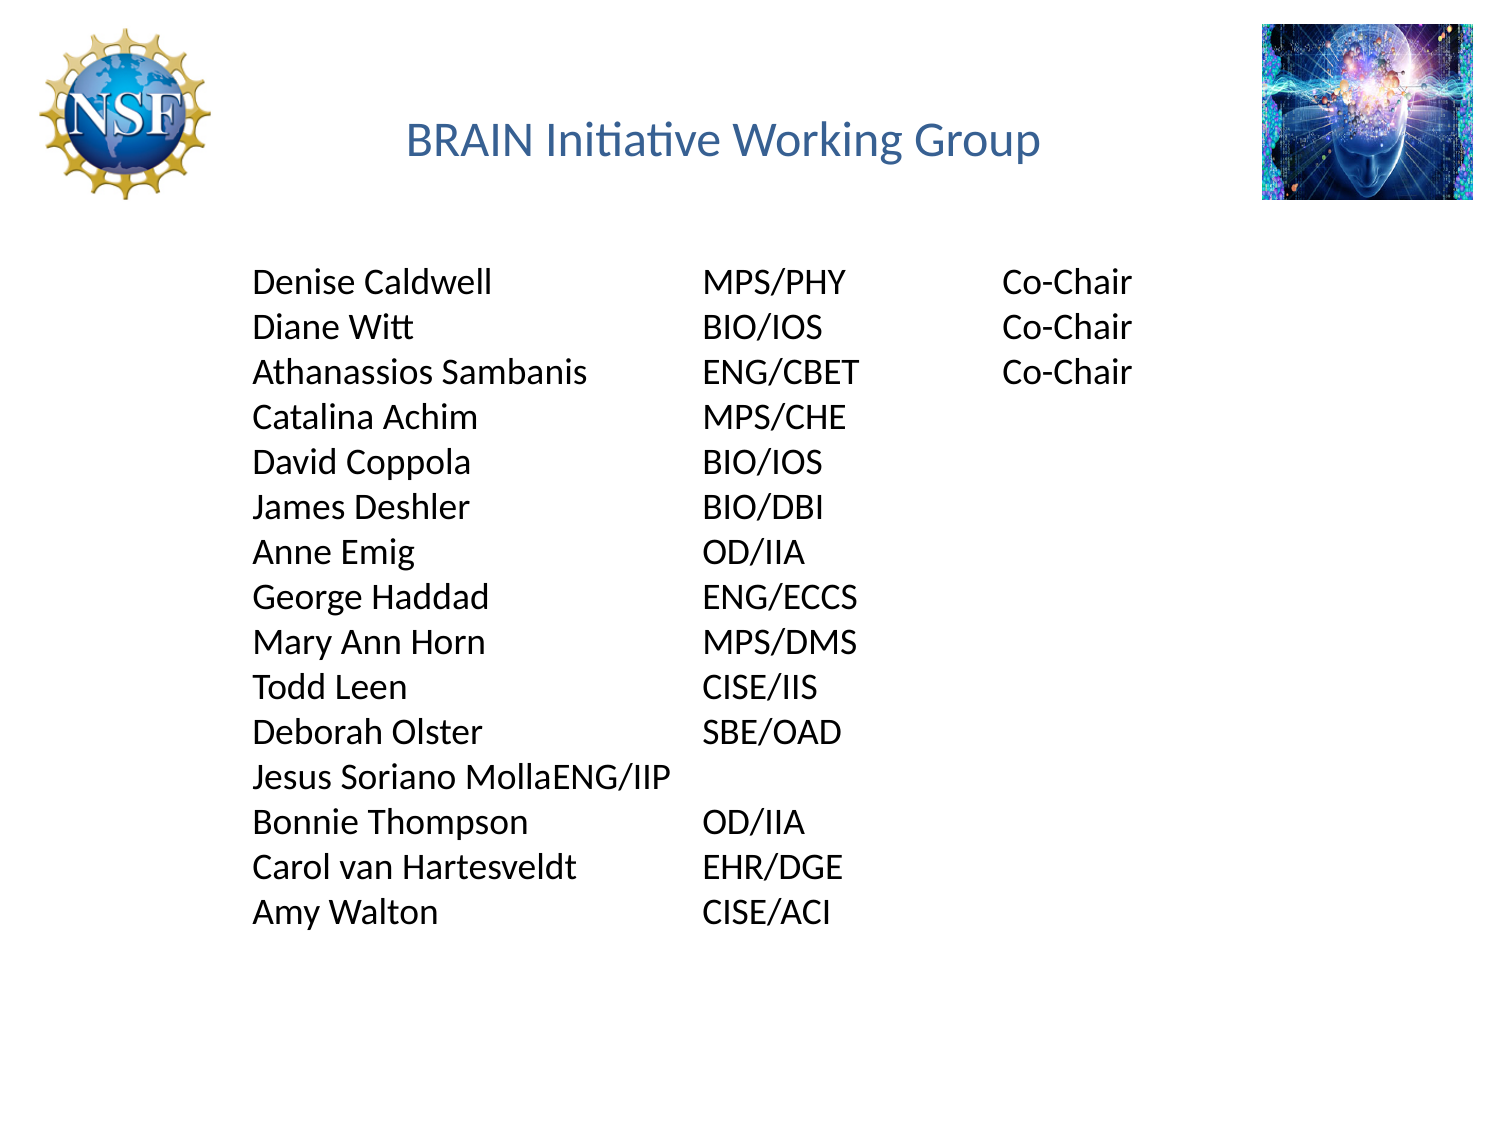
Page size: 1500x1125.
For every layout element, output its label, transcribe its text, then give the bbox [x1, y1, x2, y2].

text_box Denise Caldwell MPS/PHY Co-Chair Diane Witt BIO/IOS Co-Chair Athanassios Sambanis ENG/CBET Co-Chair Catalina Achim MPS/CHE David Coppola BIO/IOS James Deshler BIO/DBI Anne Emig OD/IIA George Haddad ENG/ECCS Mary Ann Horn MPS/DMS Todd Leen CISE/IIS Deborah Olster SBE/OAD Jesus Soriano Molla ENG/IIP Bonnie Thompson OD/IIA Carol van Hartesveldt EHR/DGE Amy Walton CISE/ACI [237, 249, 1313, 940]
text_box BRAIN Initiative Working Group [391, 99, 1057, 174]
picture [37, 25, 213, 202]
picture [1262, 24, 1473, 200]
